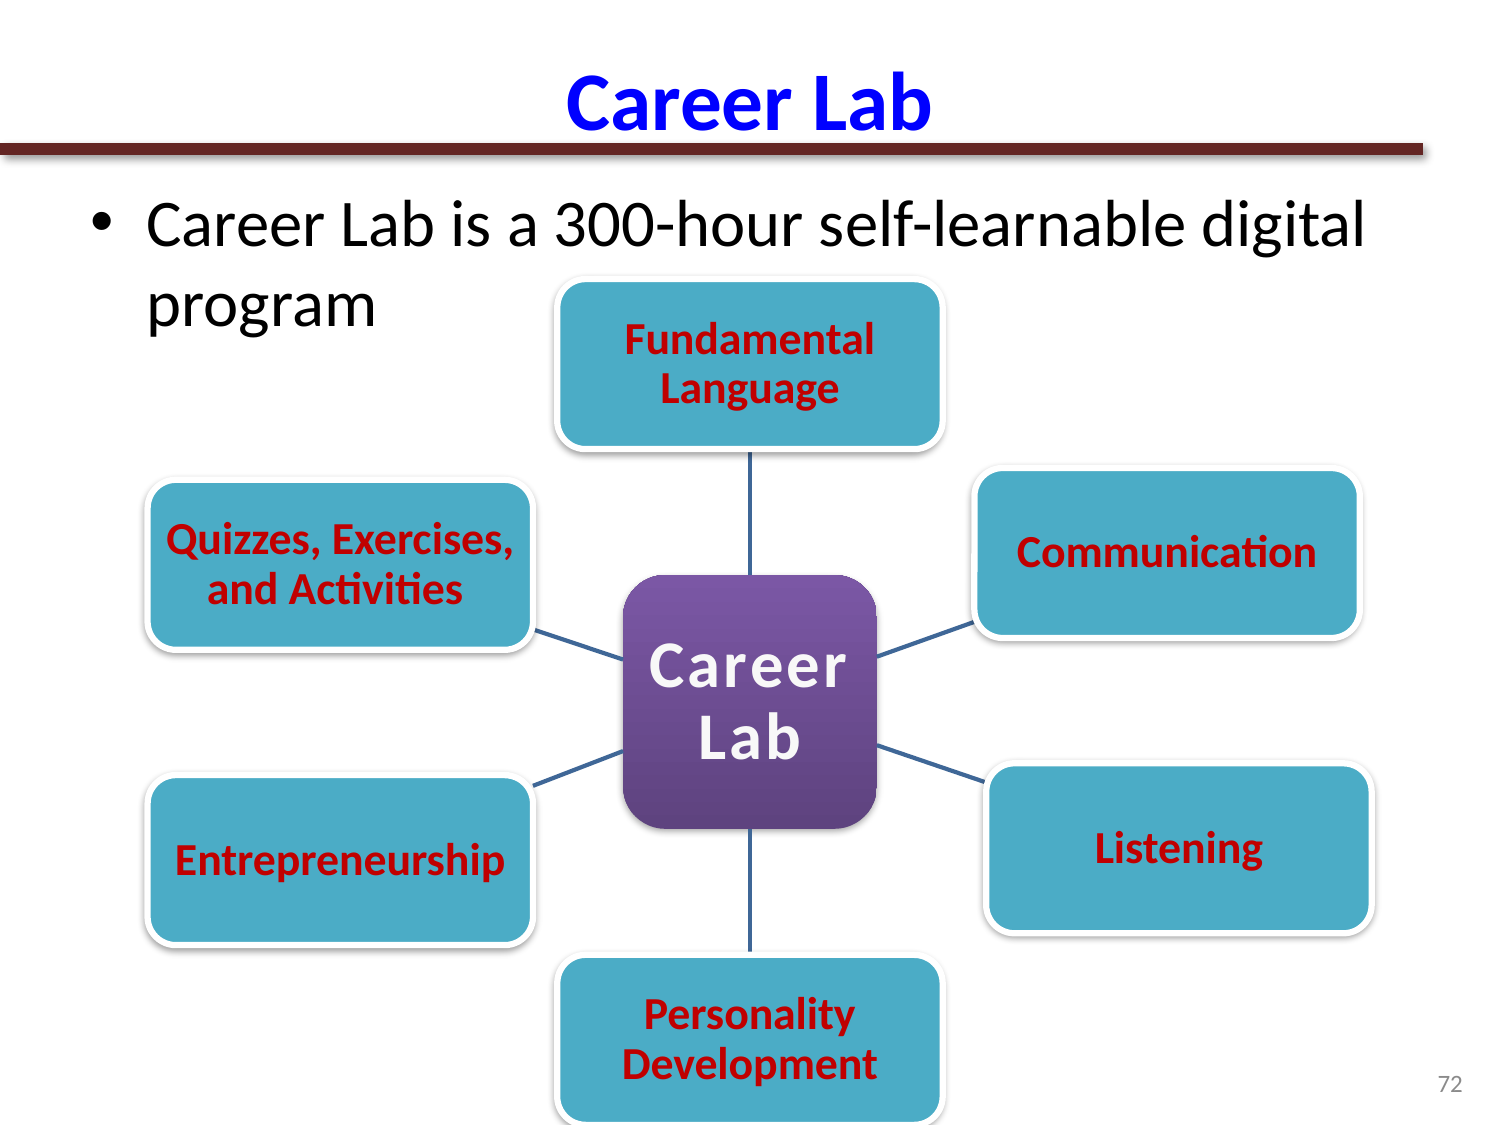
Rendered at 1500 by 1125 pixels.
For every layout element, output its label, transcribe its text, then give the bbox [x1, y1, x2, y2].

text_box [0, 278, 1500, 1125]
title Career Lab [74, 44, 1426, 150]
list Career Lab is a 300-hour self-learnable digital program [74, 172, 1426, 277]
